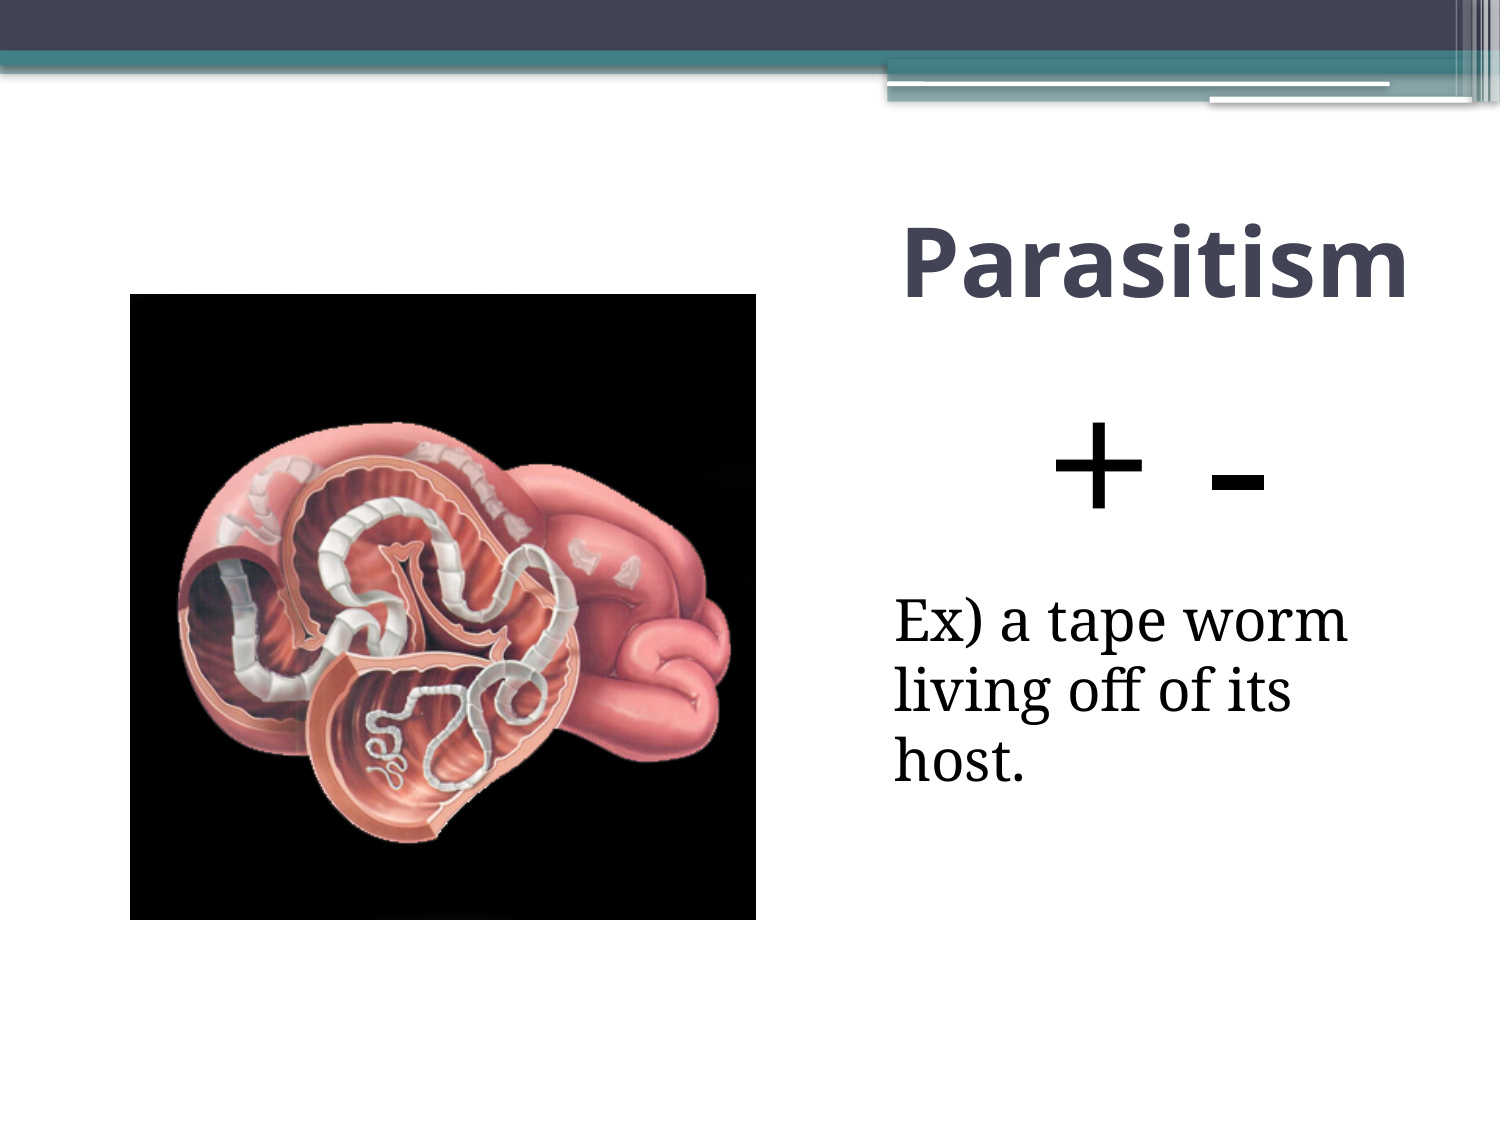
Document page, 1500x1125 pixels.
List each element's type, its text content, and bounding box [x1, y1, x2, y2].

list + - Ex) a tape worm living off of its host. [878, 329, 1434, 1088]
title Parasitism [878, 180, 1434, 325]
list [130, 294, 757, 920]
